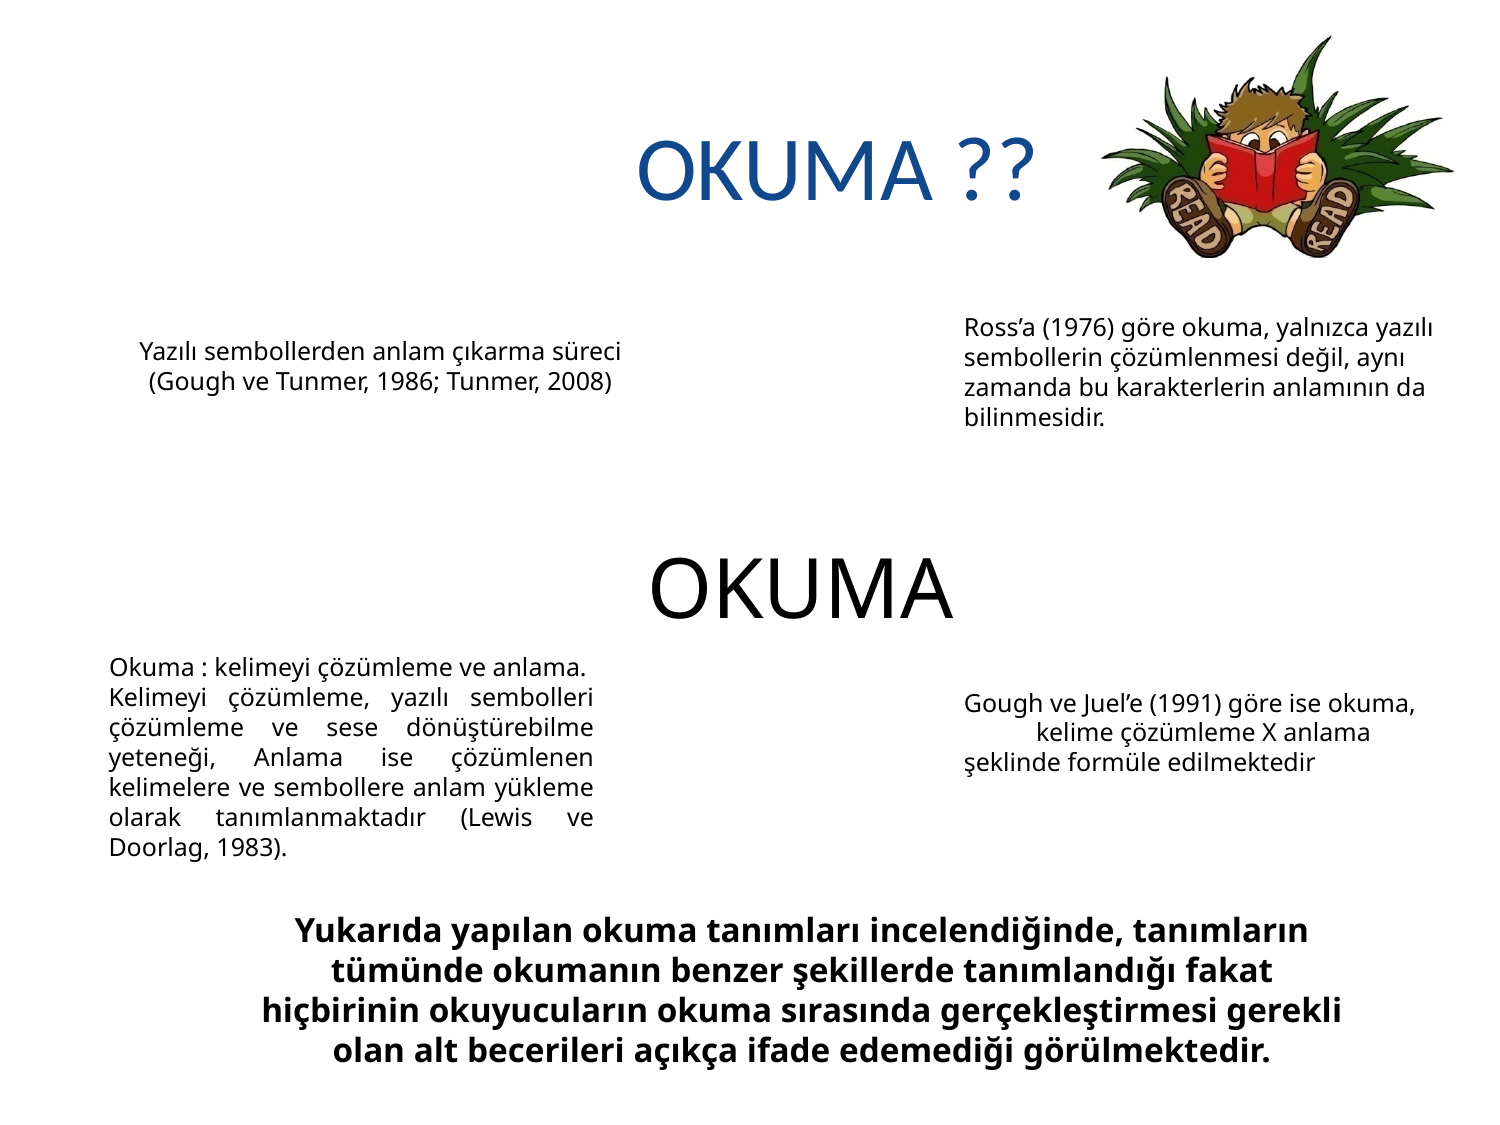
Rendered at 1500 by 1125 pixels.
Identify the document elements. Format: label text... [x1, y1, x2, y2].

text_box Yukarıda yapılan okuma tanımları incelendiğinde, tanımların tümünde okumanın benzer şekillerde tanımlandığı fakat hiçbirinin okuyucuların okuma sırasında gerçekleştirmesi gerekli olan alt becerileri açıkça ifade edemediği görülmektedir. [246, 902, 1360, 1077]
text_box Okuma : kelimeyi çözümleme ve anlama. Kelimeyi çözümleme, yazılı sembolleri çözümleme ve sese dönüştürebilme yeteneği, Anlama ise çözümlenen kelimelere ve sembollere anlam yükleme olarak tanımlanmaktadır (Lewis ve Doorlag, 1983). [93, 644, 610, 869]
text_box Ross’a (1976) göre okuma, yalnızca yazılı sembollerin çözümlenmesi değil, aynı zamanda bu karakterlerin anlamının da bilinmesidir. [949, 304, 1465, 440]
text_box Gough ve Juel’e (1991) göre ise okuma, kelime çözümleme X anlama şeklinde formüle edilmektedir [949, 679, 1465, 785]
picture [1101, 34, 1454, 258]
title OKUMA ?? [222, 70, 1096, 258]
text_box Yazılı sembollerden anlam çıkarma süreci (Gough ve Tunmer, 1986; Tunmer, 2008) [58, 328, 703, 403]
text_box OKUMA [632, 527, 1020, 643]
